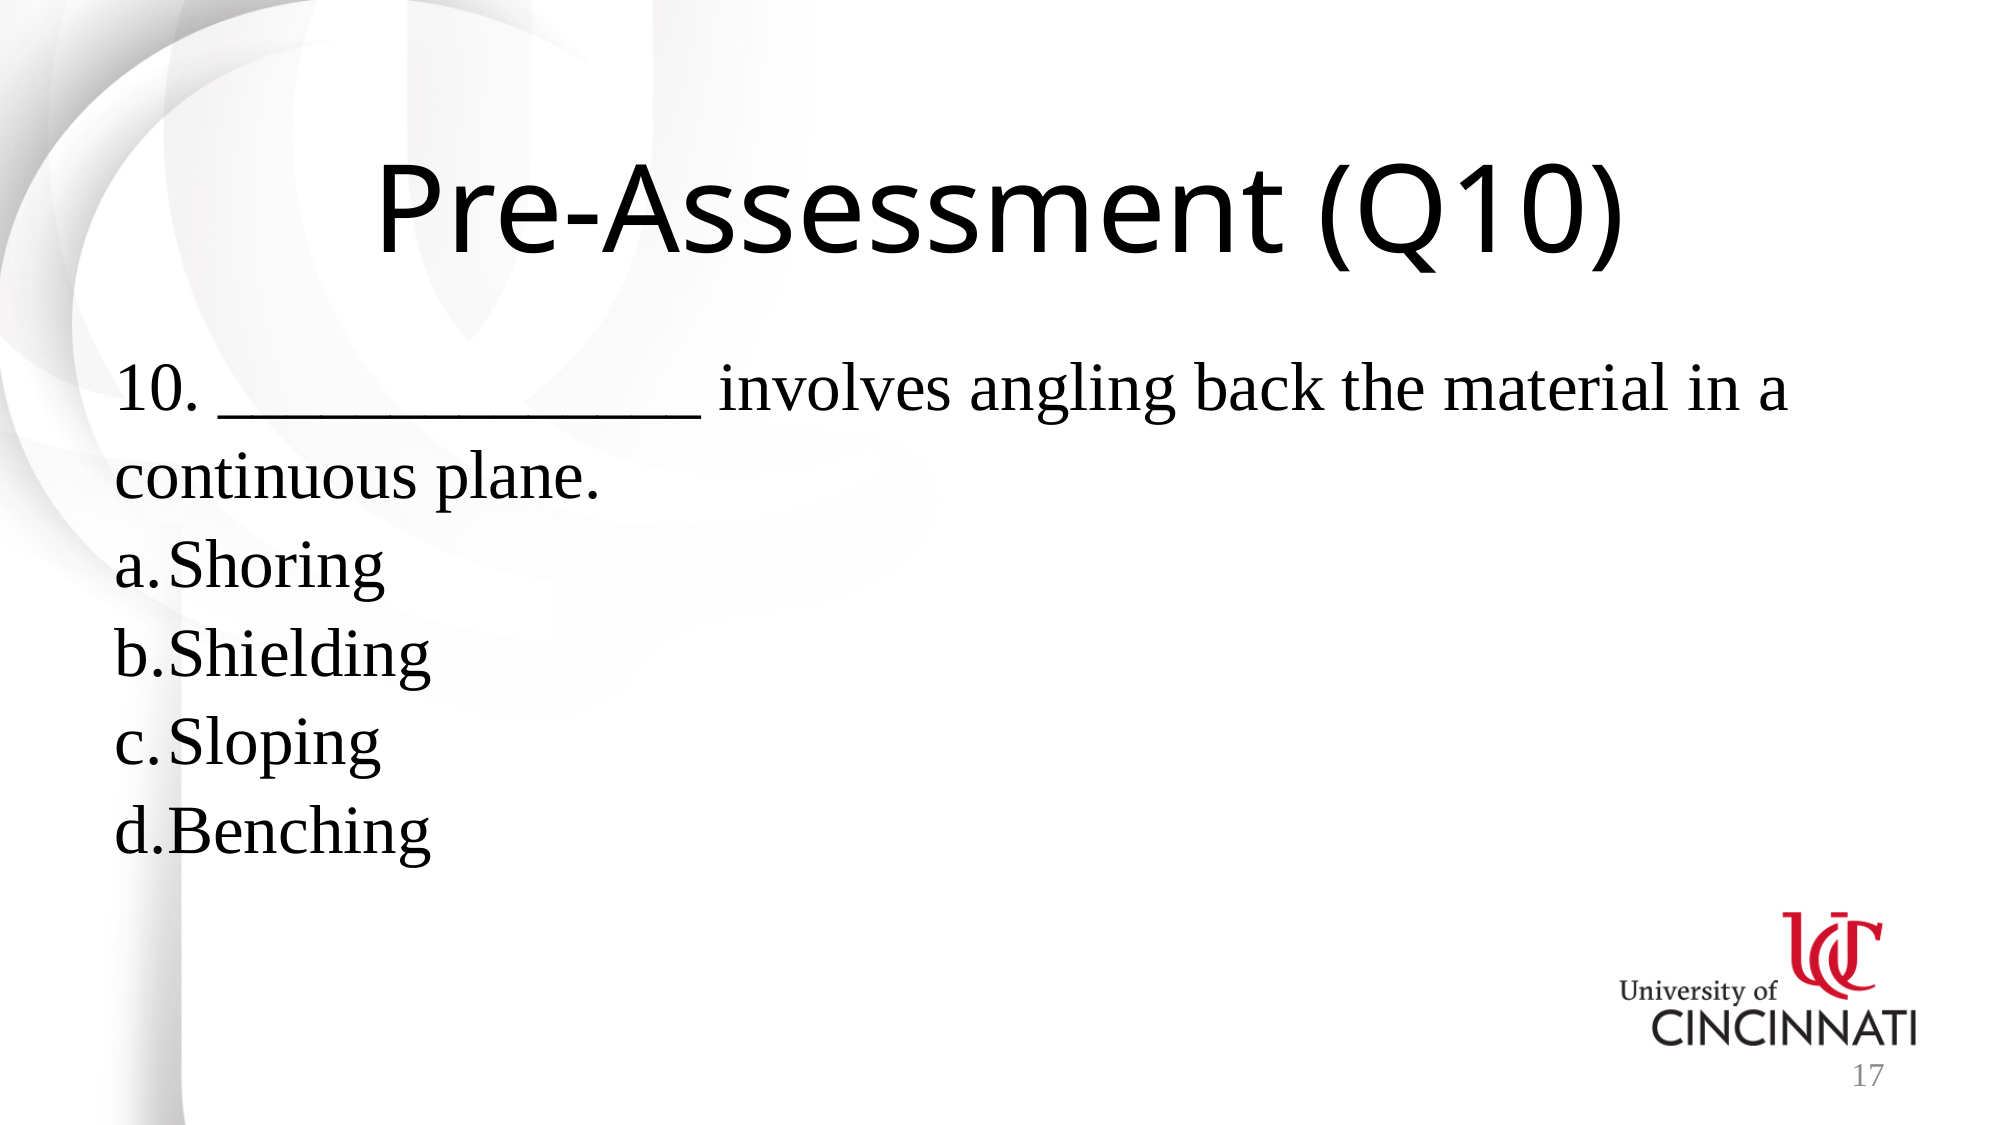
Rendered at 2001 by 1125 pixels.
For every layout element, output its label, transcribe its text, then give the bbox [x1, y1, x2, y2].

slide_number 17 [1433, 1042, 1900, 1103]
title Pre-Assessment (Q10) [99, 110, 1900, 298]
picture [0, 0, 2001, 1125]
list 10. ______________ involves angling back the material in a continuous plane. Shoring Shielding Sloping Benching [99, 327, 1900, 882]
